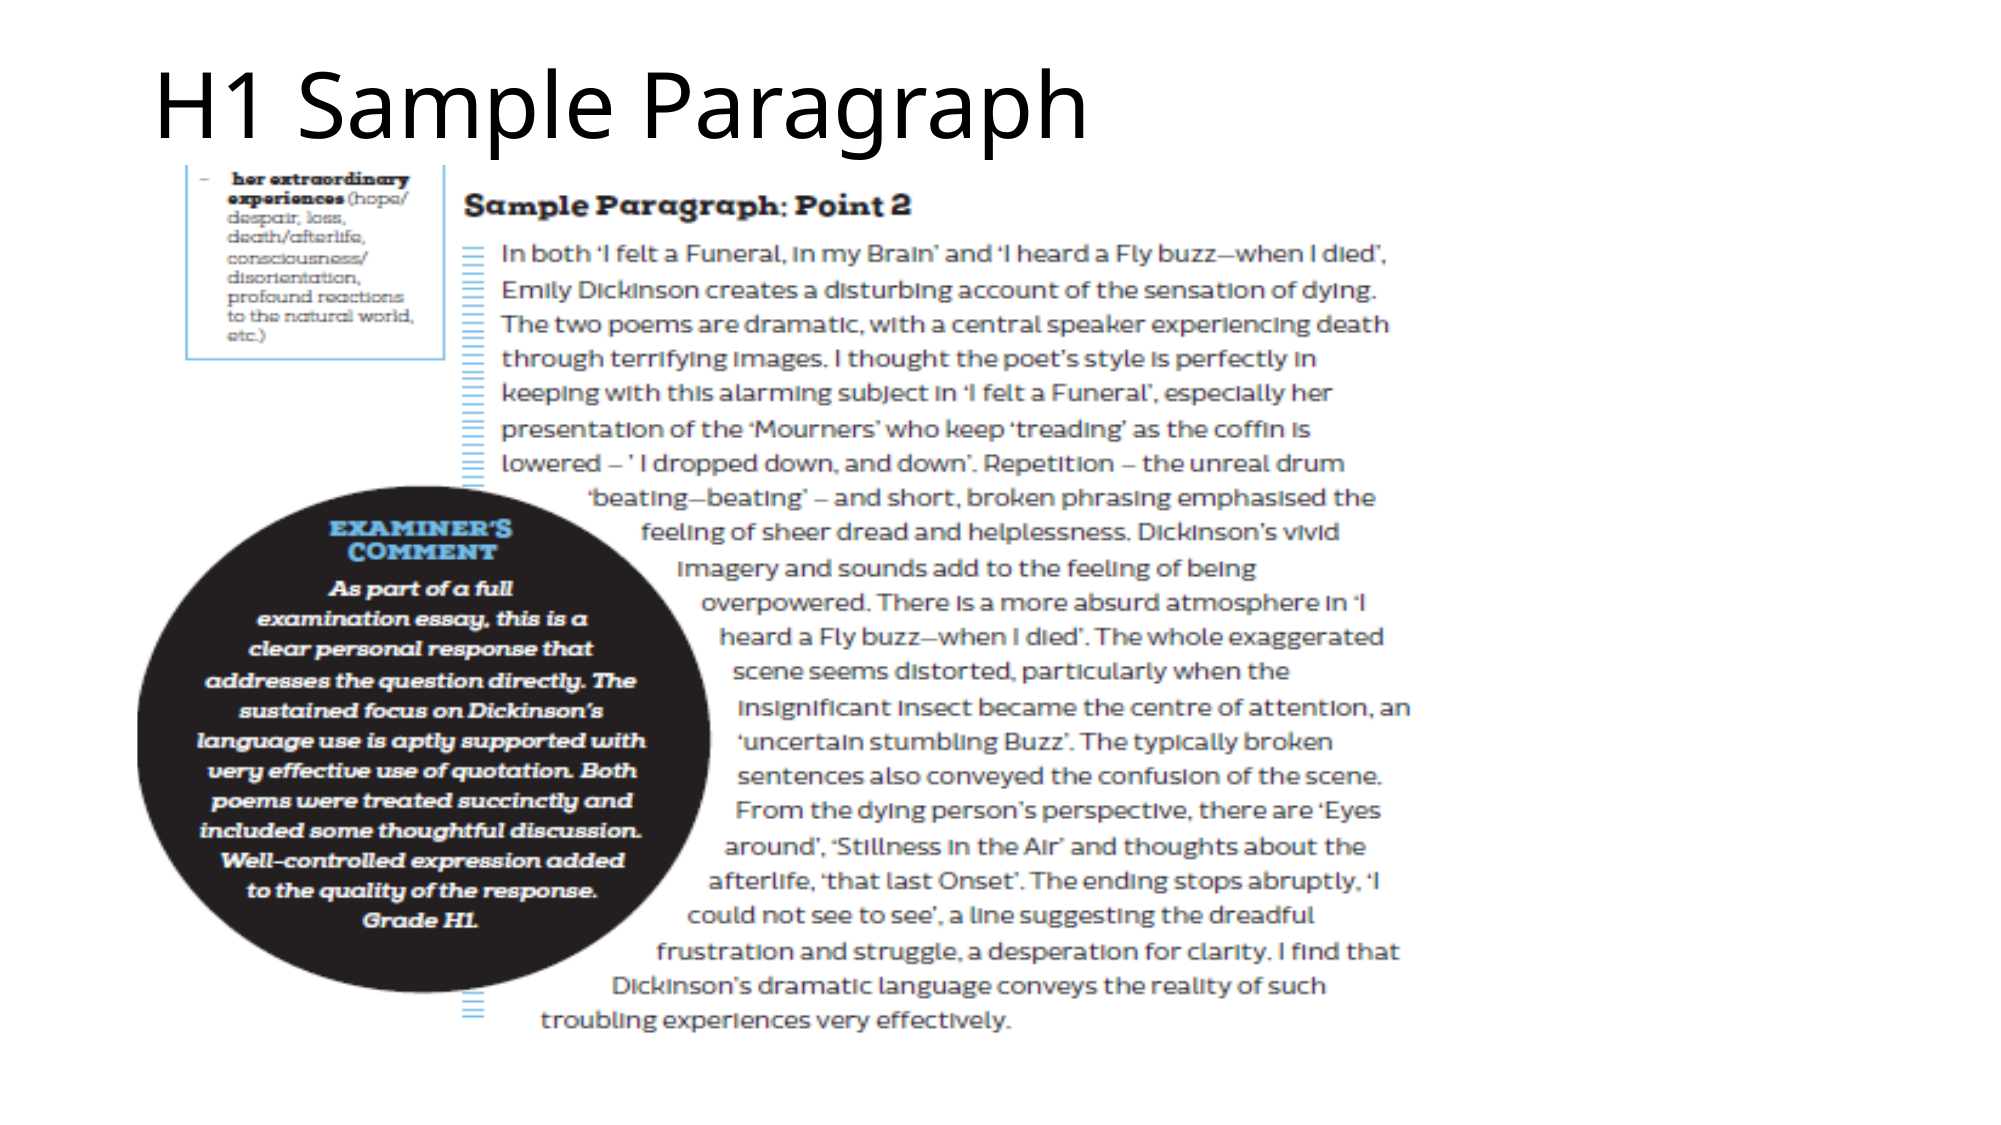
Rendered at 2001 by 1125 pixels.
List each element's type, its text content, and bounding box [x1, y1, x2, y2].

title H1 Sample Paragraph [137, 0, 1863, 218]
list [137, 165, 1430, 1081]
